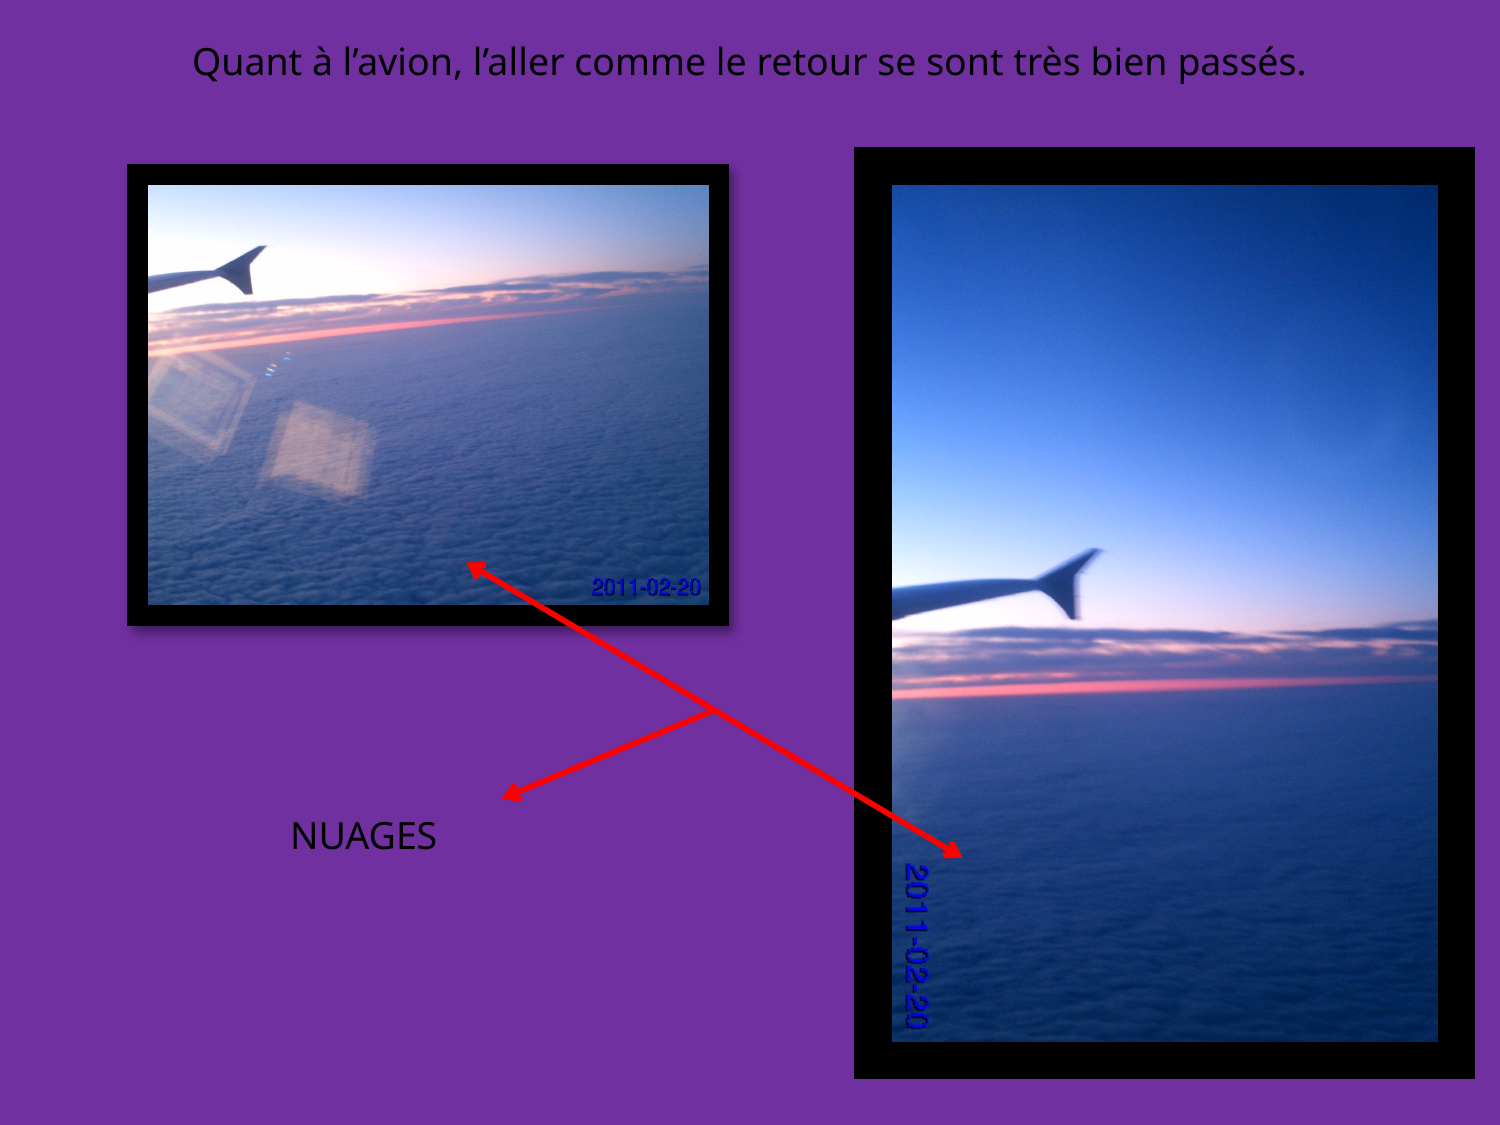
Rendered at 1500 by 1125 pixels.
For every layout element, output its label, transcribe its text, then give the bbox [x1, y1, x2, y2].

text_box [501, 709, 715, 799]
text_box NUAGES [225, 804, 465, 865]
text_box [466, 562, 963, 859]
text_box Quant à l’avion, l’aller comme le retour se sont très bien passés. [41, 30, 1459, 91]
picture [147, 184, 709, 606]
picture [735, 186, 1500, 1042]
